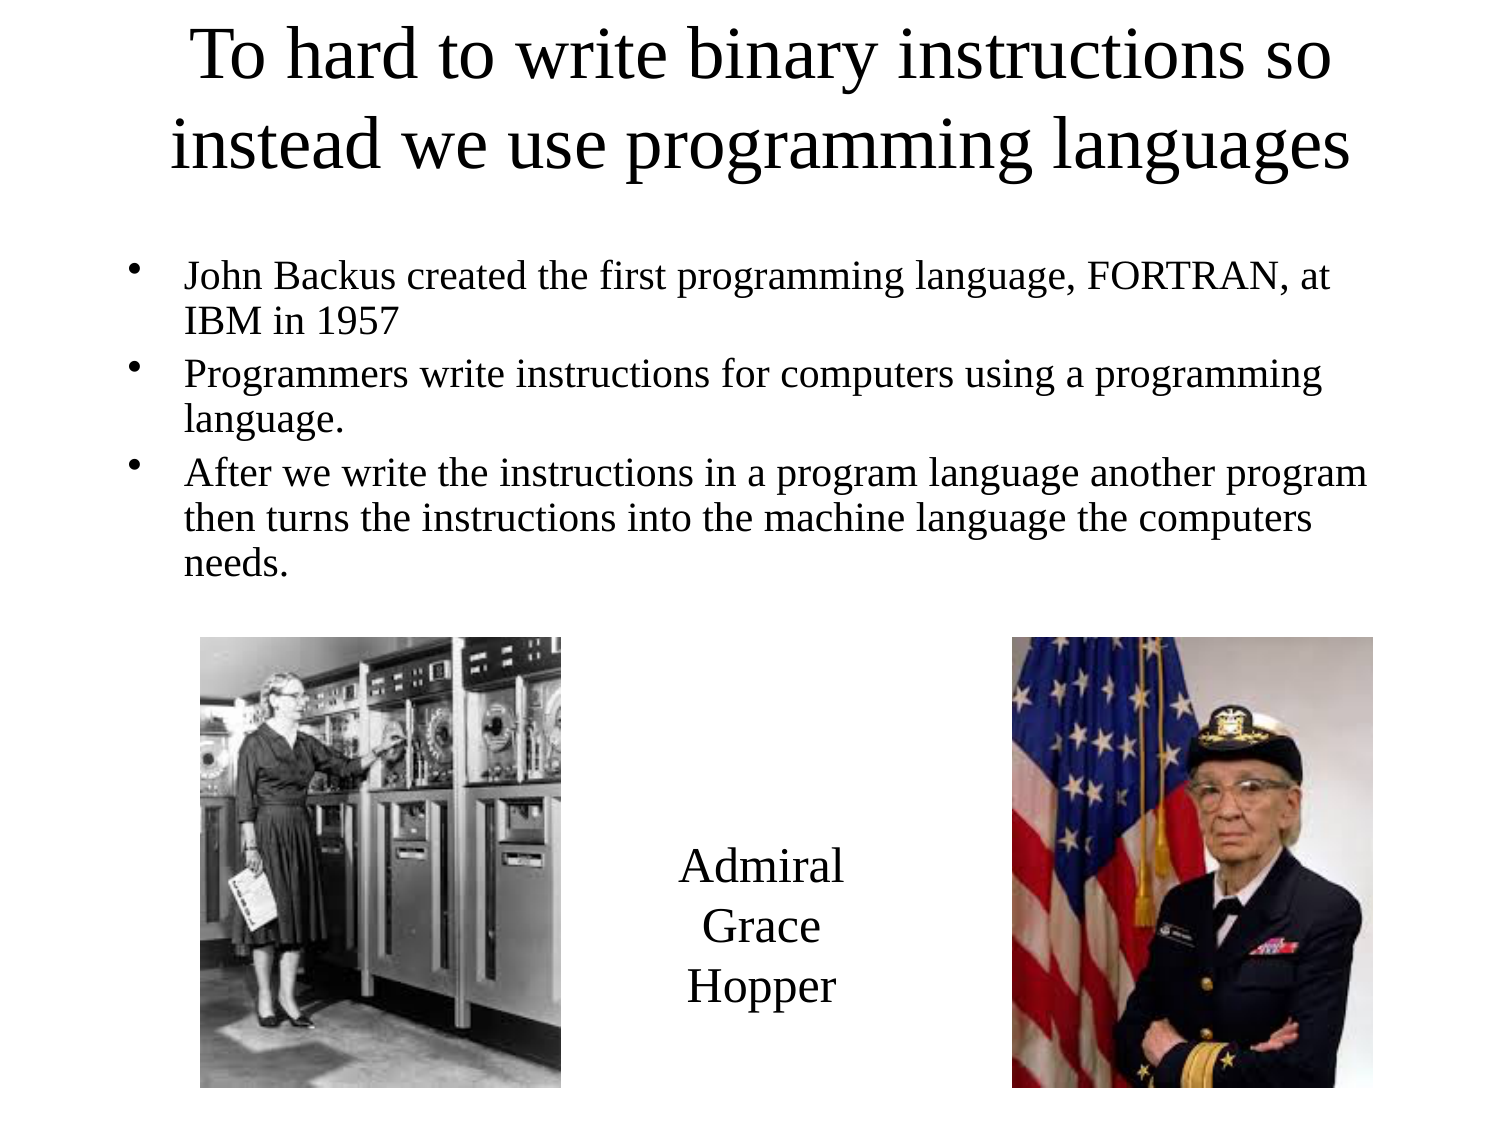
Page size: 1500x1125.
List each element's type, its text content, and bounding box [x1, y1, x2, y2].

title To hard to write binary instructions so instead we use programming languages [124, 24, 1400, 163]
picture [199, 637, 561, 1088]
text_box Admiral Grace Hopper [663, 824, 860, 1020]
list John Backus created the first programming language, FORTRAN, at IBM in 1957 Programmers write instructions for computers using a programming language. After we write the instructions in a program language another program then turns the instructions into the machine language the computers needs. [112, 187, 1388, 1088]
picture [1012, 637, 1374, 1088]
